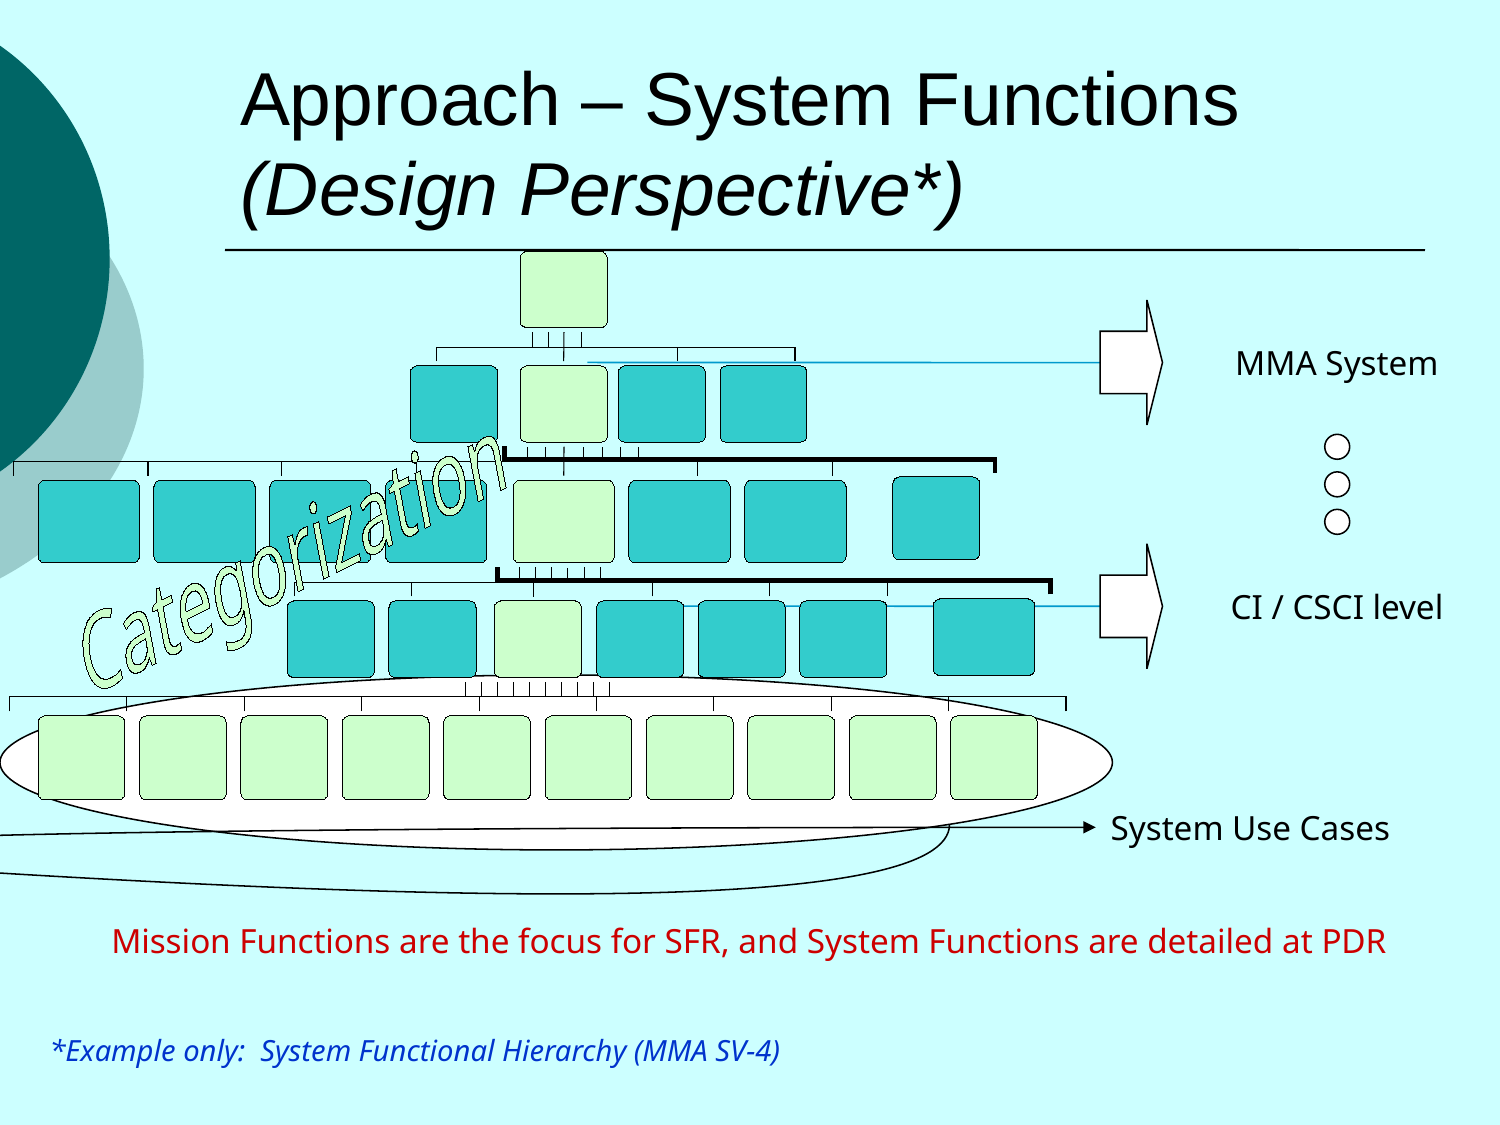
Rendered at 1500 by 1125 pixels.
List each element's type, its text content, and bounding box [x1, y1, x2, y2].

text_box CI / CSCI level [1215, 578, 1459, 634]
text_box [0, 733, 32, 792]
text_box Mission Functions are the focus for SFR, and System Functions are detailed at PDR [96, 912, 1404, 968]
text_box MMA System [1220, 334, 1454, 390]
text_box [1100, 299, 1163, 425]
title Approach – System Functions (Design Perspective*) [224, 49, 1425, 238]
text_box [37, 249, 1038, 582]
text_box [1324, 434, 1350, 535]
text_box [1038, 719, 1113, 807]
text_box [1016, 800, 1021, 896]
text_box System Use Cases [1095, 799, 1406, 855]
text_box [1100, 543, 1163, 669]
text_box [37, 697, 1038, 801]
text_box [227, 829, 918, 850]
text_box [37, 462, 1038, 696]
text_box *Example only: System Functional Hierarchy (MMA SV-4) [34, 1024, 796, 1075]
text_box [85, 809, 1011, 830]
